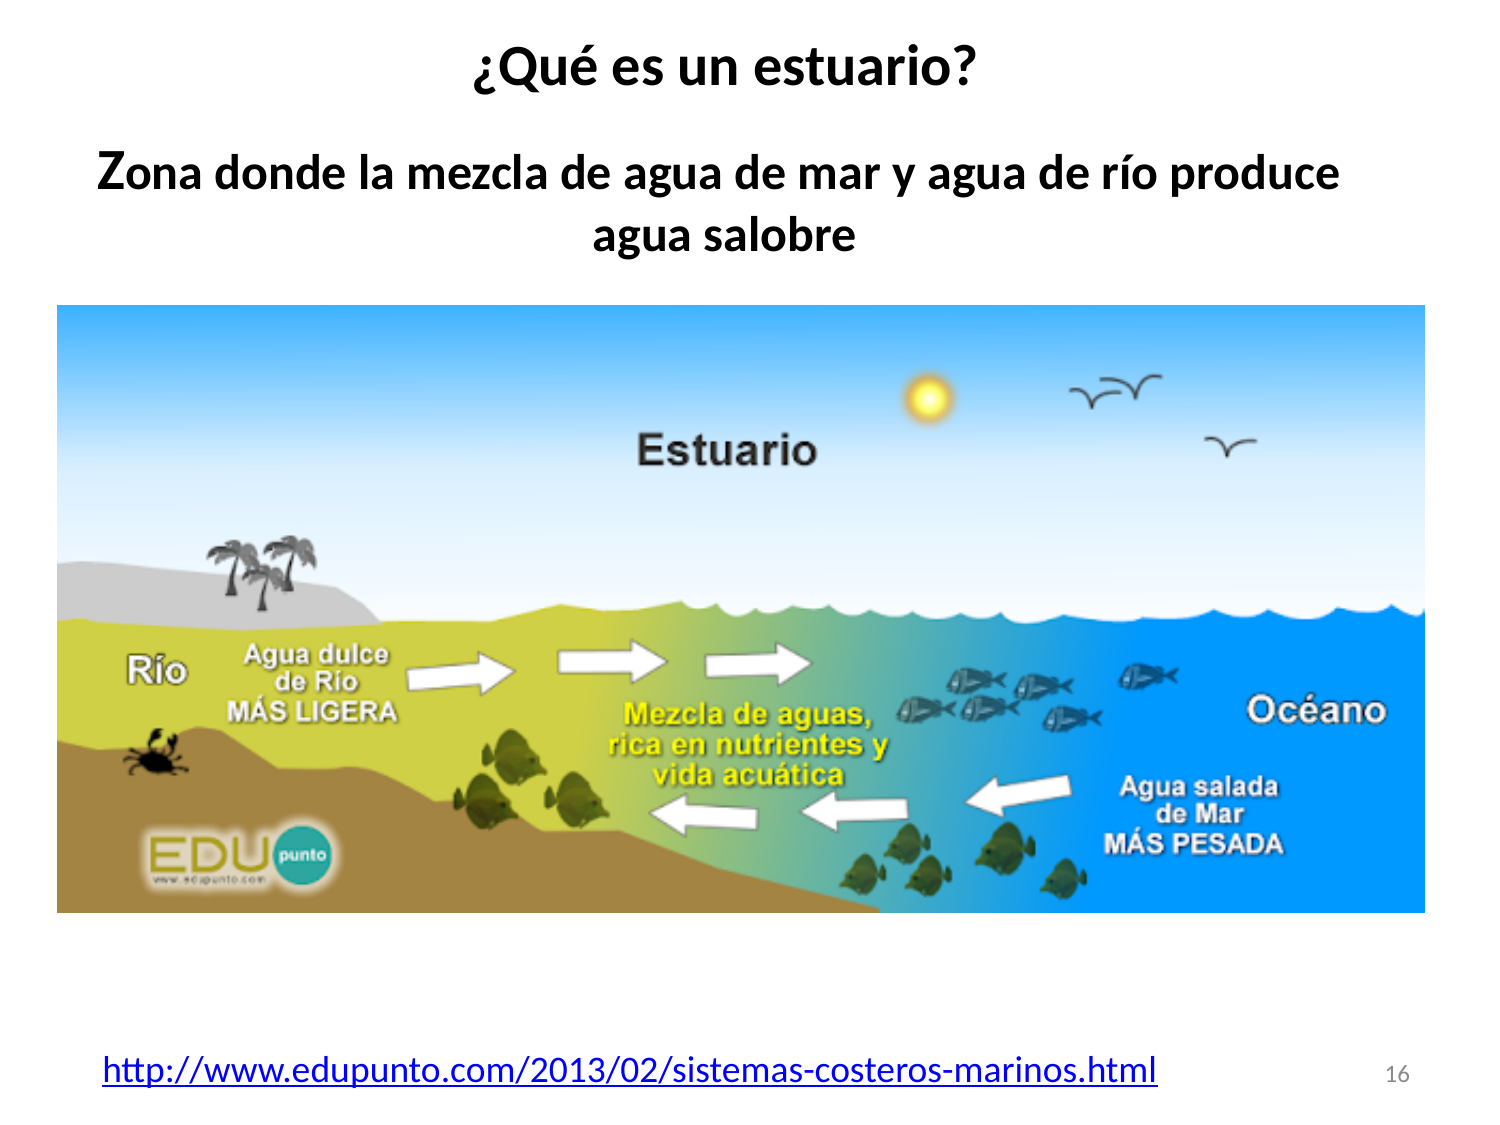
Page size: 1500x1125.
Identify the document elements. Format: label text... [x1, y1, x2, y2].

title ¿Qué es un estuario? [50, 0, 1400, 115]
text_box http://www.edupunto.com/2013/02/sistemas-costeros-marinos.html [87, 1037, 1413, 1098]
slide_number 16 [1074, 1042, 1425, 1103]
picture [57, 305, 1426, 913]
text_box Zona donde la mezcla de agua de mar y agua de río produce agua salobre [49, 115, 1400, 278]
